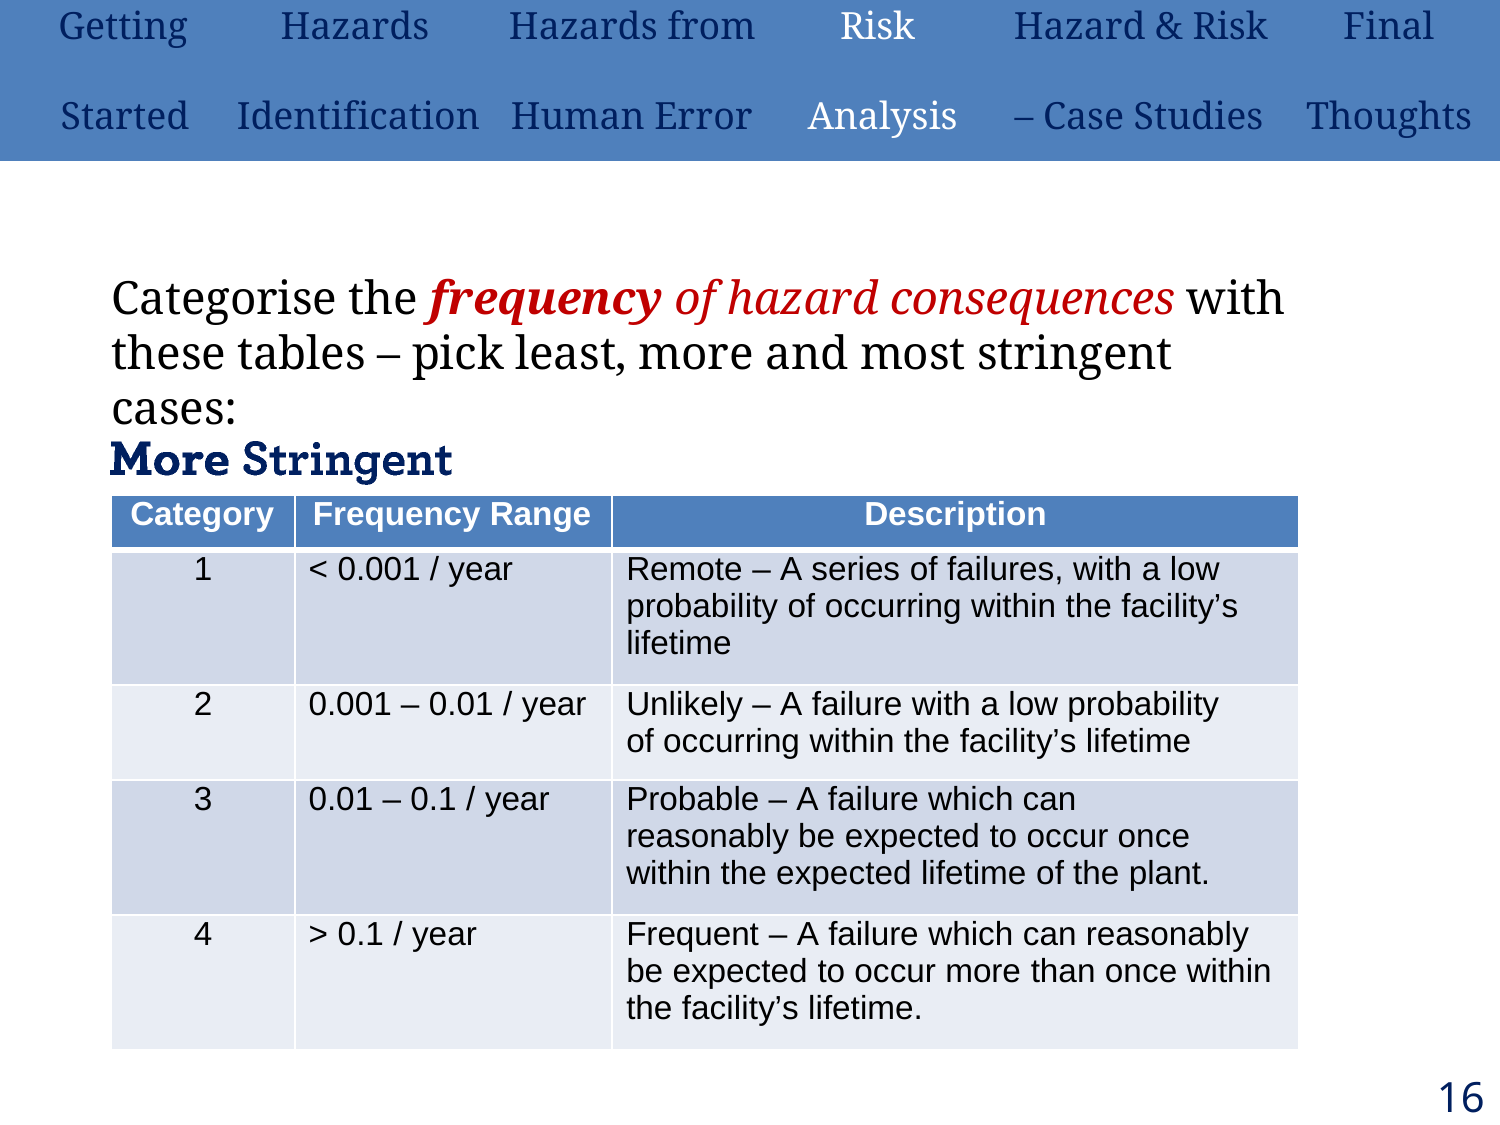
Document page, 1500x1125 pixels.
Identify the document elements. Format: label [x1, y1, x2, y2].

slide_number [1432, 1071, 1487, 1125]
table_cell [112, 553, 294, 684]
text_box [108, 268, 1306, 487]
table_cell [112, 686, 294, 779]
table_header [53, 0, 1500, 90]
table_cell [296, 916, 611, 1049]
table_header [112, 496, 294, 547]
table_header [613, 496, 1298, 547]
table_cell [613, 781, 1298, 914]
table_cell [613, 916, 1298, 1049]
table_cell [296, 686, 611, 779]
table_cell [296, 781, 611, 914]
table_cell [53, 90, 1500, 161]
table_cell [613, 553, 1298, 684]
table_cell [613, 686, 1298, 779]
table_cell [112, 916, 294, 1049]
table_header [296, 496, 611, 547]
table_cell [112, 781, 294, 914]
table_cell [296, 553, 611, 684]
